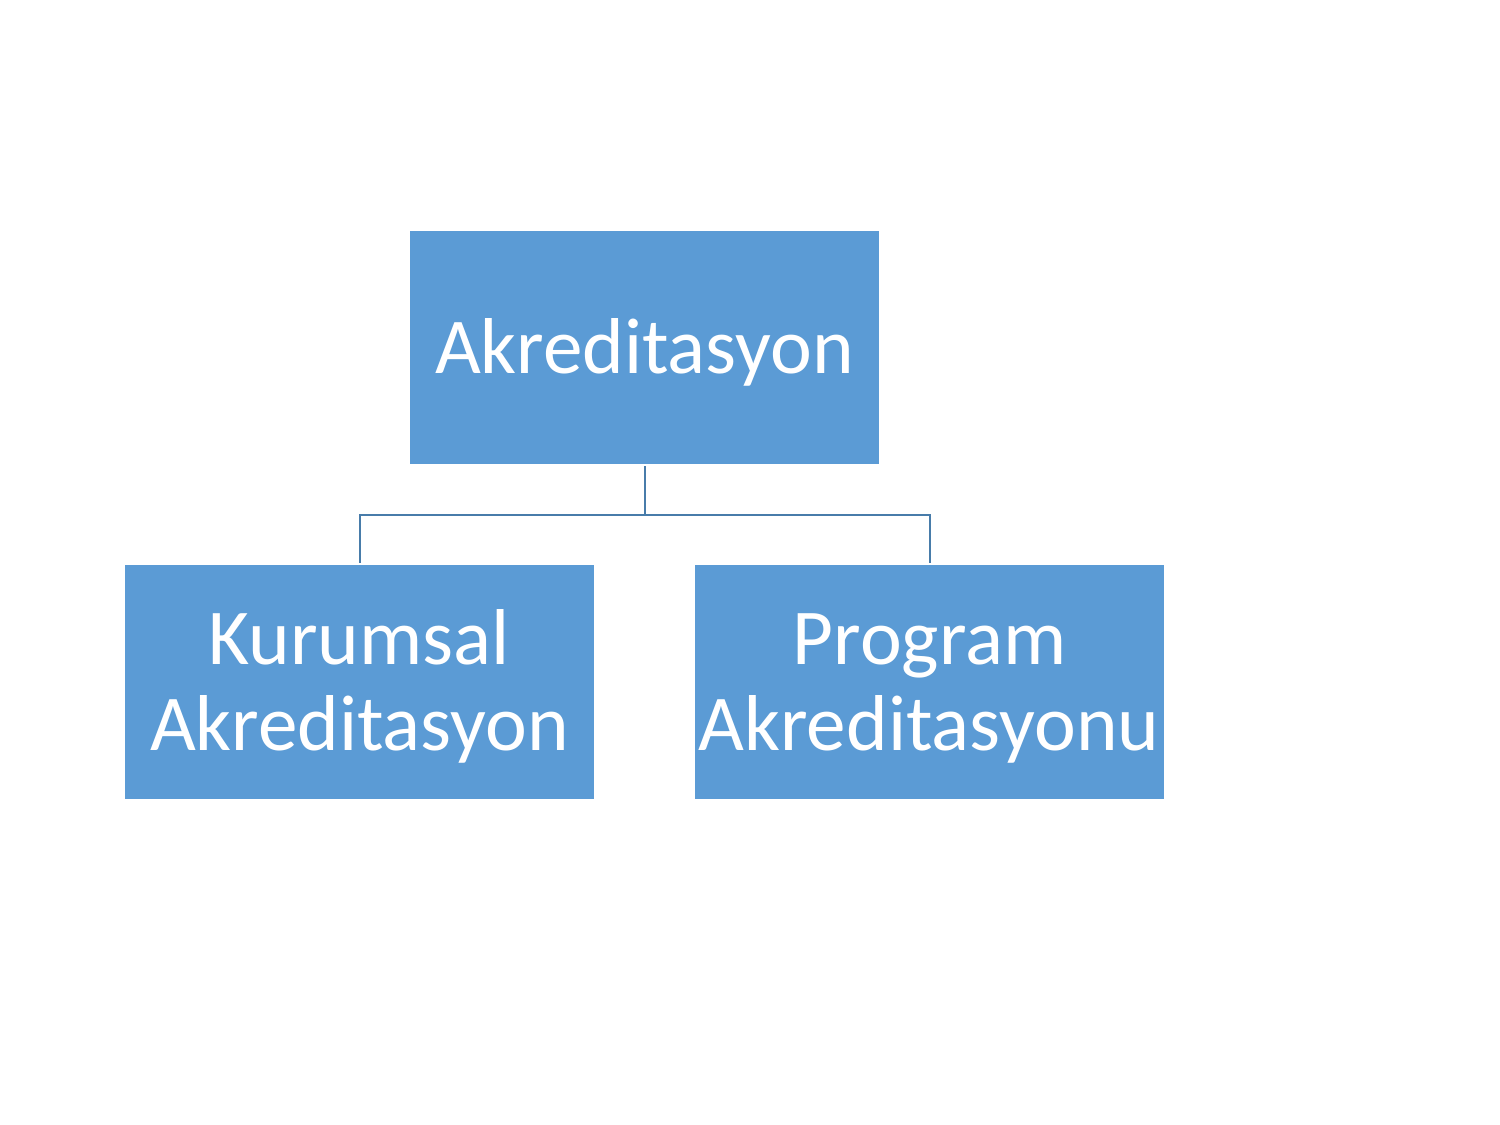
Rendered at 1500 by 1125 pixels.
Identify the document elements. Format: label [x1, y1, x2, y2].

list [123, 196, 1166, 833]
